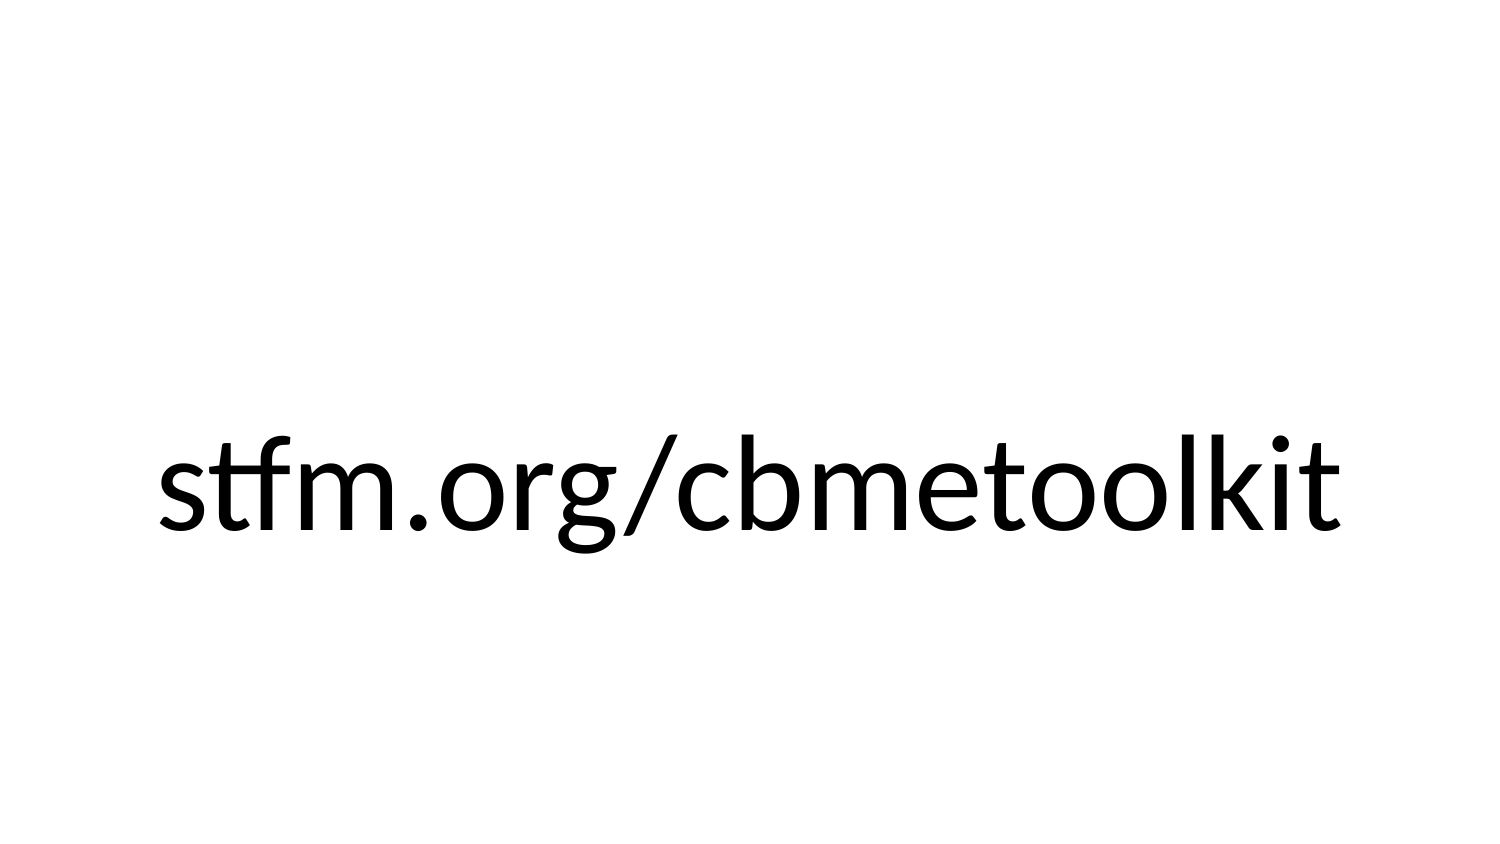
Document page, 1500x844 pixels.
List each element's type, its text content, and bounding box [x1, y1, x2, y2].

list stfm.org/cbmetoolkit [103, 224, 1397, 760]
